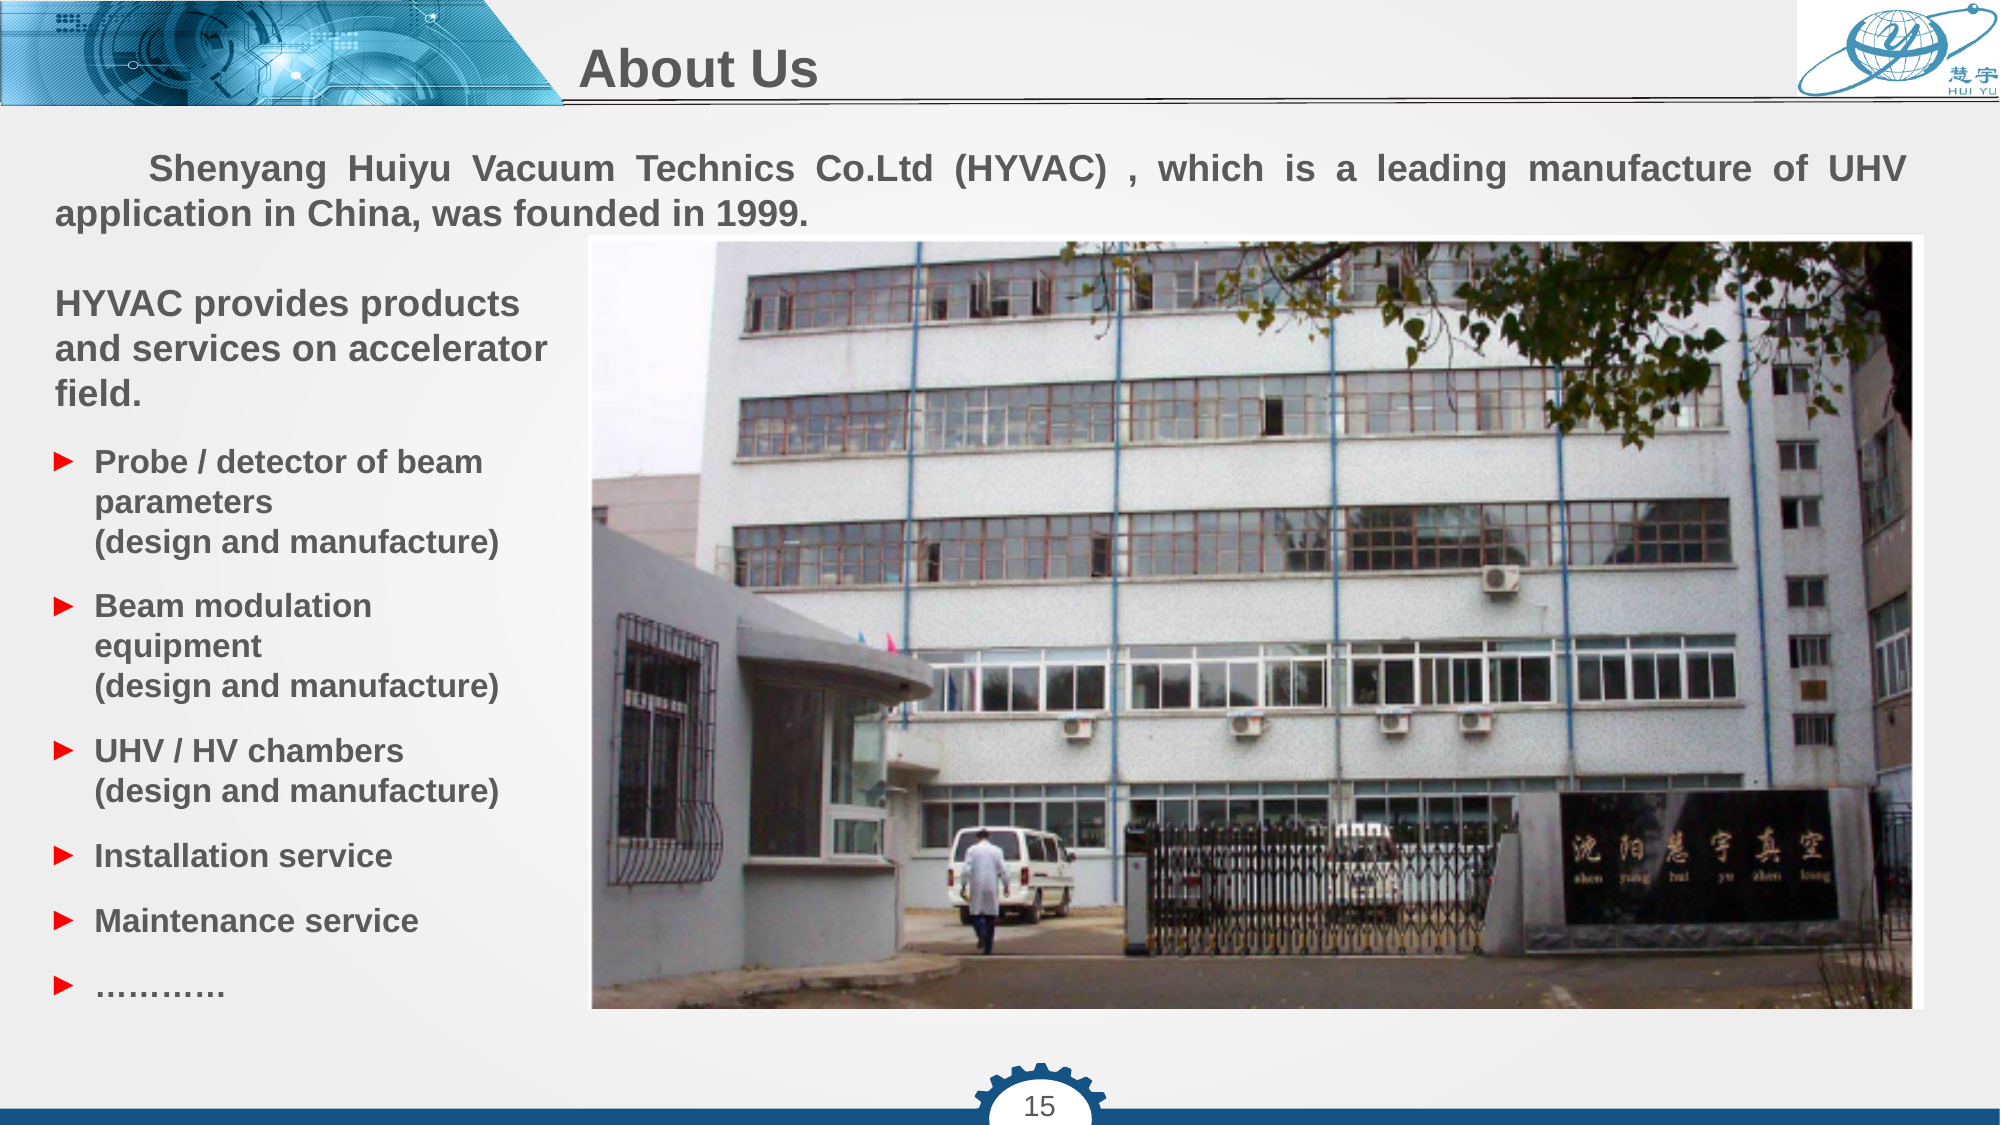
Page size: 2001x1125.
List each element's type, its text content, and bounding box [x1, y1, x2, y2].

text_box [0, 3, 2000, 107]
text_box Probe / detector of beam parameters (design and manufacture) Beam modulation equipment (design and manufacture) UHV / HV chambers (design and manufacture) Installation service Maintenance service ………… [32, 432, 536, 1012]
picture [0, 0, 2001, 1125]
text_box Shenyang Huiyu Vacuum Technics Co.Ltd (HYVAC) , which is a leading manufacture of UHV application in China, was founded in 1999. HYVAC provides products and services on accelerator field. [40, 136, 1924, 421]
